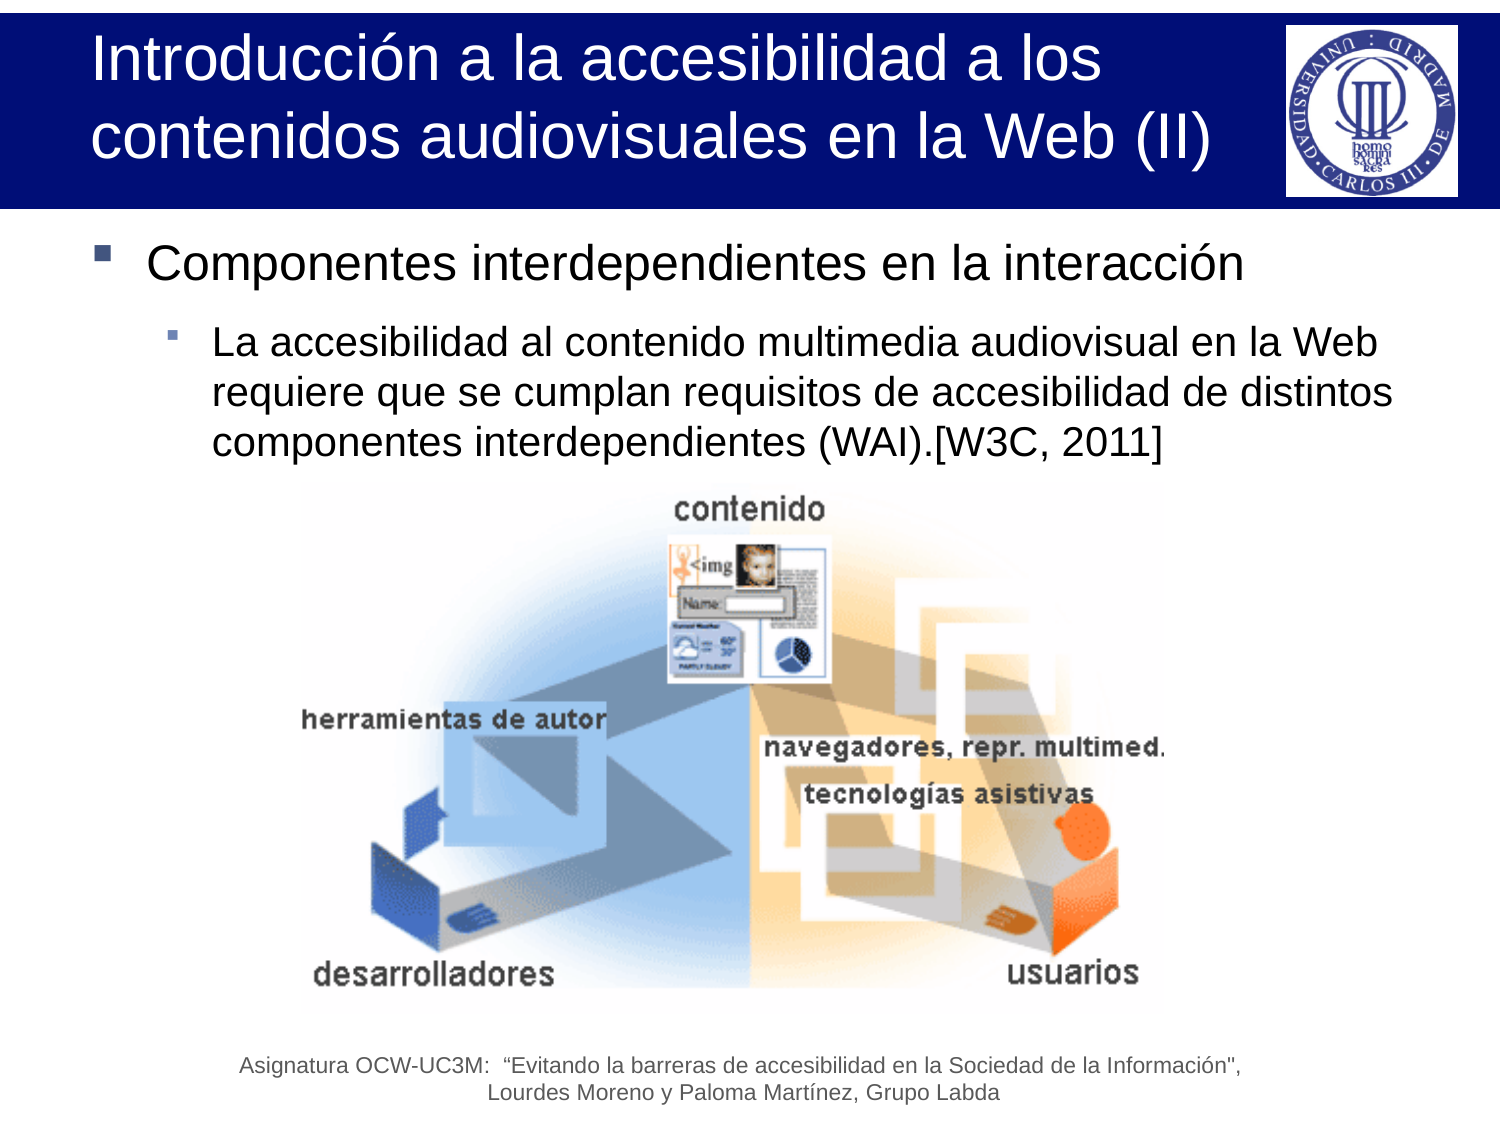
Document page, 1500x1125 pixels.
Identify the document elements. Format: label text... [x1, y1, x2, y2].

list Componentes interdependientes en la interacción La accesibilidad al contenido multimedia audiovisual en la Web requiere que se cumplan requisitos de accesibilidad de distintos componentes interdependientes (WAI).[W3C, 2011] [75, 222, 1425, 1032]
picture [1286, 25, 1458, 197]
footer Asignatura OCW-UC3M: “Evitando la barreras de accesibilidad en la Sociedad de la Información", Lourdes Moreno y Paloma Martínez, Grupo Labda [64, 1042, 1424, 1125]
picture [300, 482, 1164, 1014]
title Introducción a la accesibilidad a los contenidos audiovisuales en la Web (II) [75, 23, 1425, 164]
